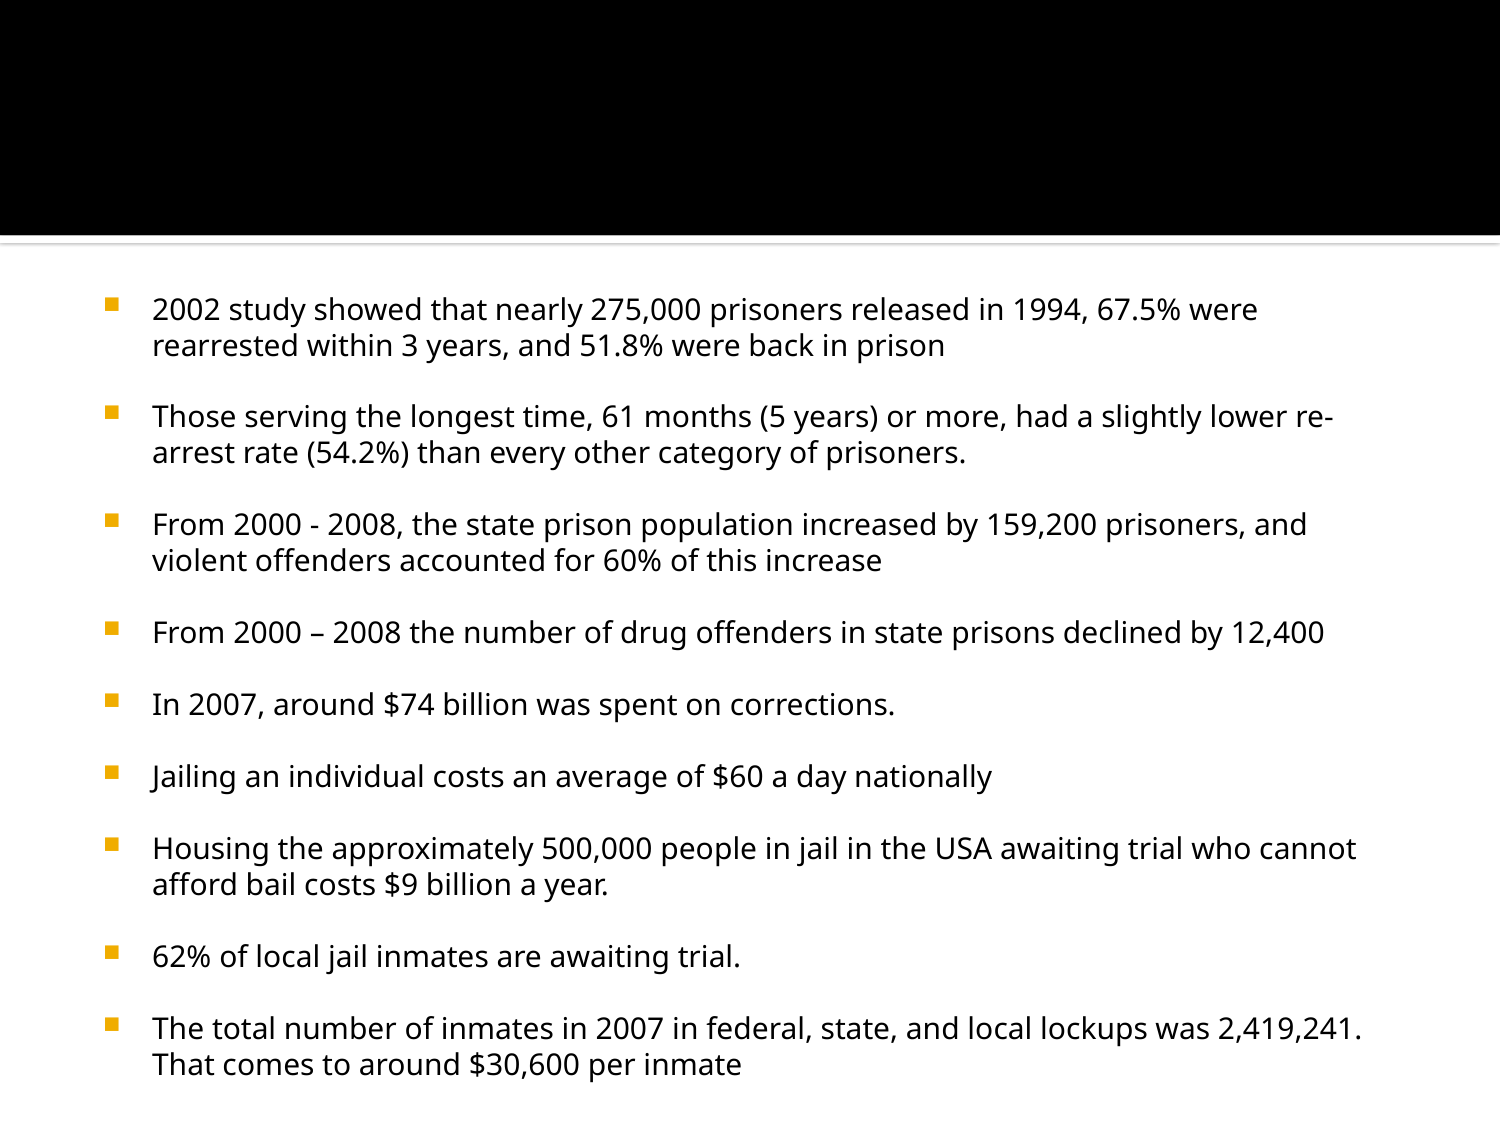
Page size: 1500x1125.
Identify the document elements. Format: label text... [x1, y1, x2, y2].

list 2002 study showed that nearly 275,000 prisoners released in 1994, 67.5% were rearrested within 3 years, and 51.8% were back in prison Those serving the longest time, 61 months (5 years) or more, had a slightly lower re-arrest rate (54.2%) than every other category of prisoners. From 2000 - 2008, the state prison population increased by 159,200 prisoners, and violent offenders accounted for 60% of this increase From 2000 – 2008 the number of drug offenders in state prisons declined by 12,400 In 2007, around $74 billion was spent on corrections. Jailing an individual costs an average of $60 a day nationally Housing the approximately 500,000 people in jail in the USA awaiting trial who cannot afford bail costs $9 billion a year. 62% of local jail inmates are awaiting trial. The total number of inmates in 2007 in federal, state, and local lockups was 2,419,241. That comes to around $30,600 per inmate [75, 275, 1425, 1100]
